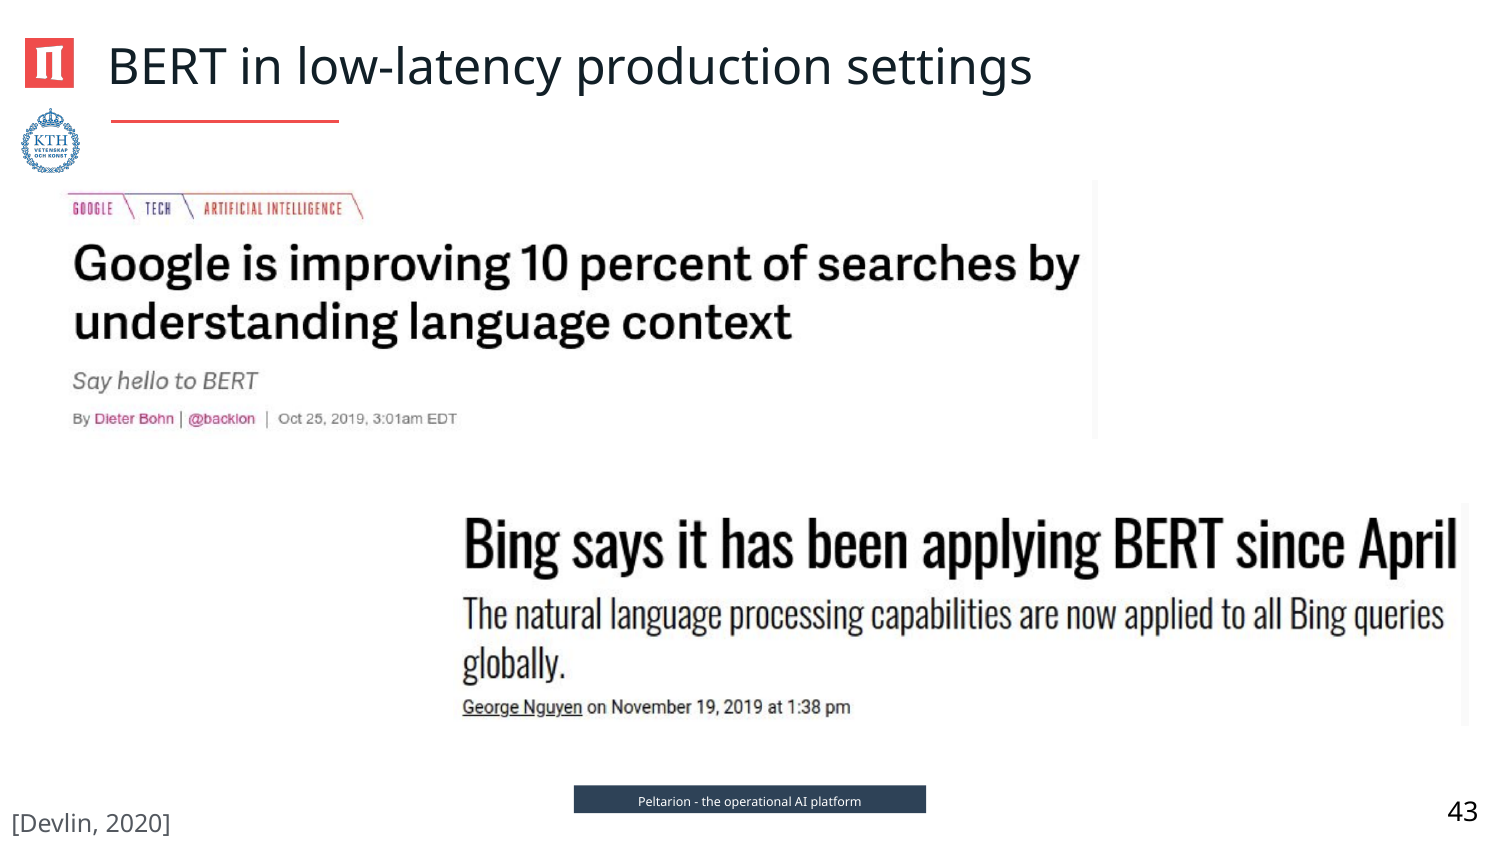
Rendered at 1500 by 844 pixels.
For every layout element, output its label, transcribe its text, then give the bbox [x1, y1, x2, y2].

picture [453, 503, 1469, 726]
picture [25, 38, 76, 88]
picture [54, 180, 1099, 439]
slide_number ‹#› [1403, 779, 1494, 844]
list [Devlin, 2020] [11, 802, 318, 838]
picture [21, 107, 80, 173]
title BERT in low-latency production settings [107, 34, 1394, 84]
